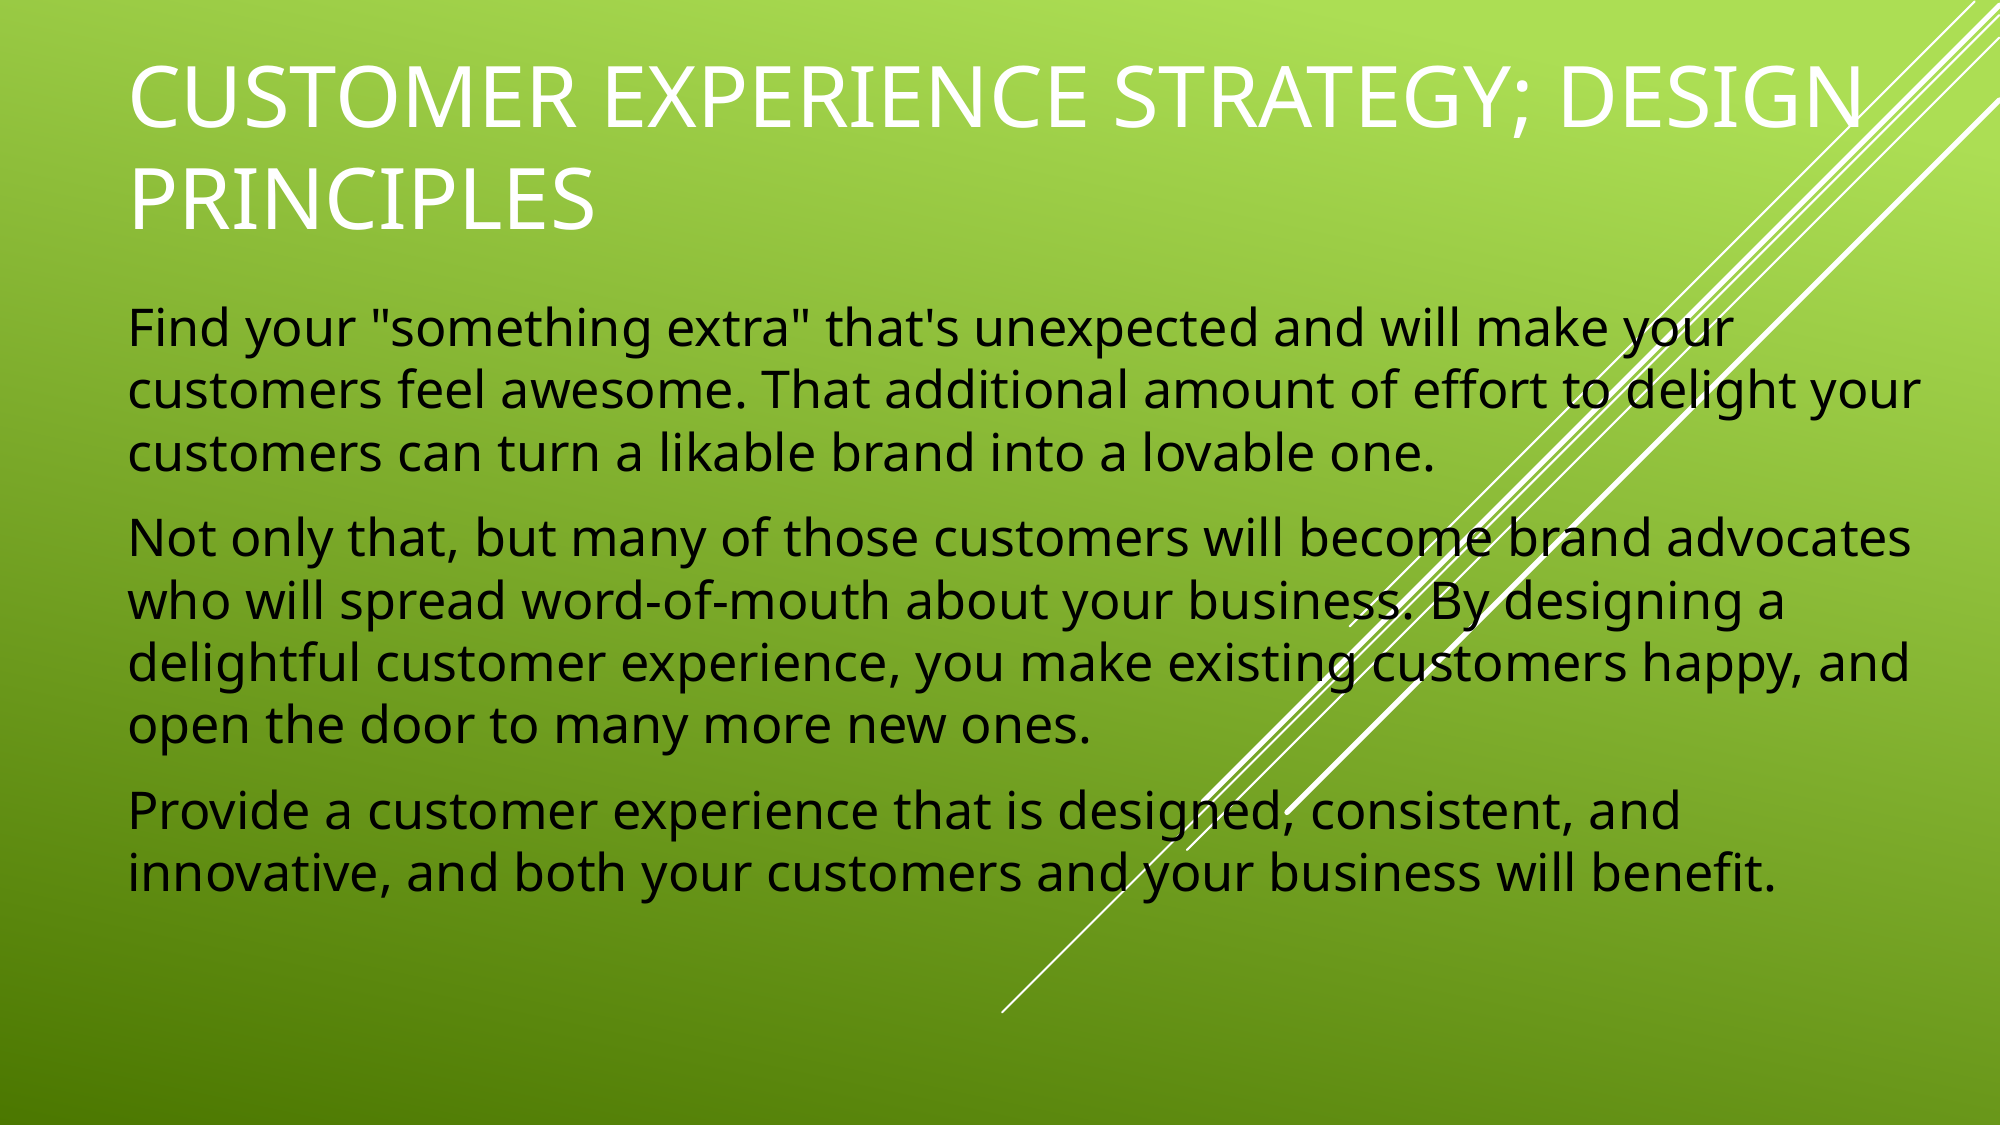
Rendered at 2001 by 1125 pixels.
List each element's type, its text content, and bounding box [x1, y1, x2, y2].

subtitle Find your "something extra" that's unexpected and will make your customers feel awesome. That additional amount of effort to delight your customers can turn a likable brand into a lovable one. Not only that, but many of those customers will become brand advocates who will spread word-of-mouth about your business. By designing a delightful customer experience, you make existing customers happy, and open the door to many more new ones. Provide a customer experience that is designed, consistent, and innovative, and both your customers and your business will benefit. [112, 286, 1950, 1091]
title Customer experience strategy; design principles [112, 34, 1950, 255]
